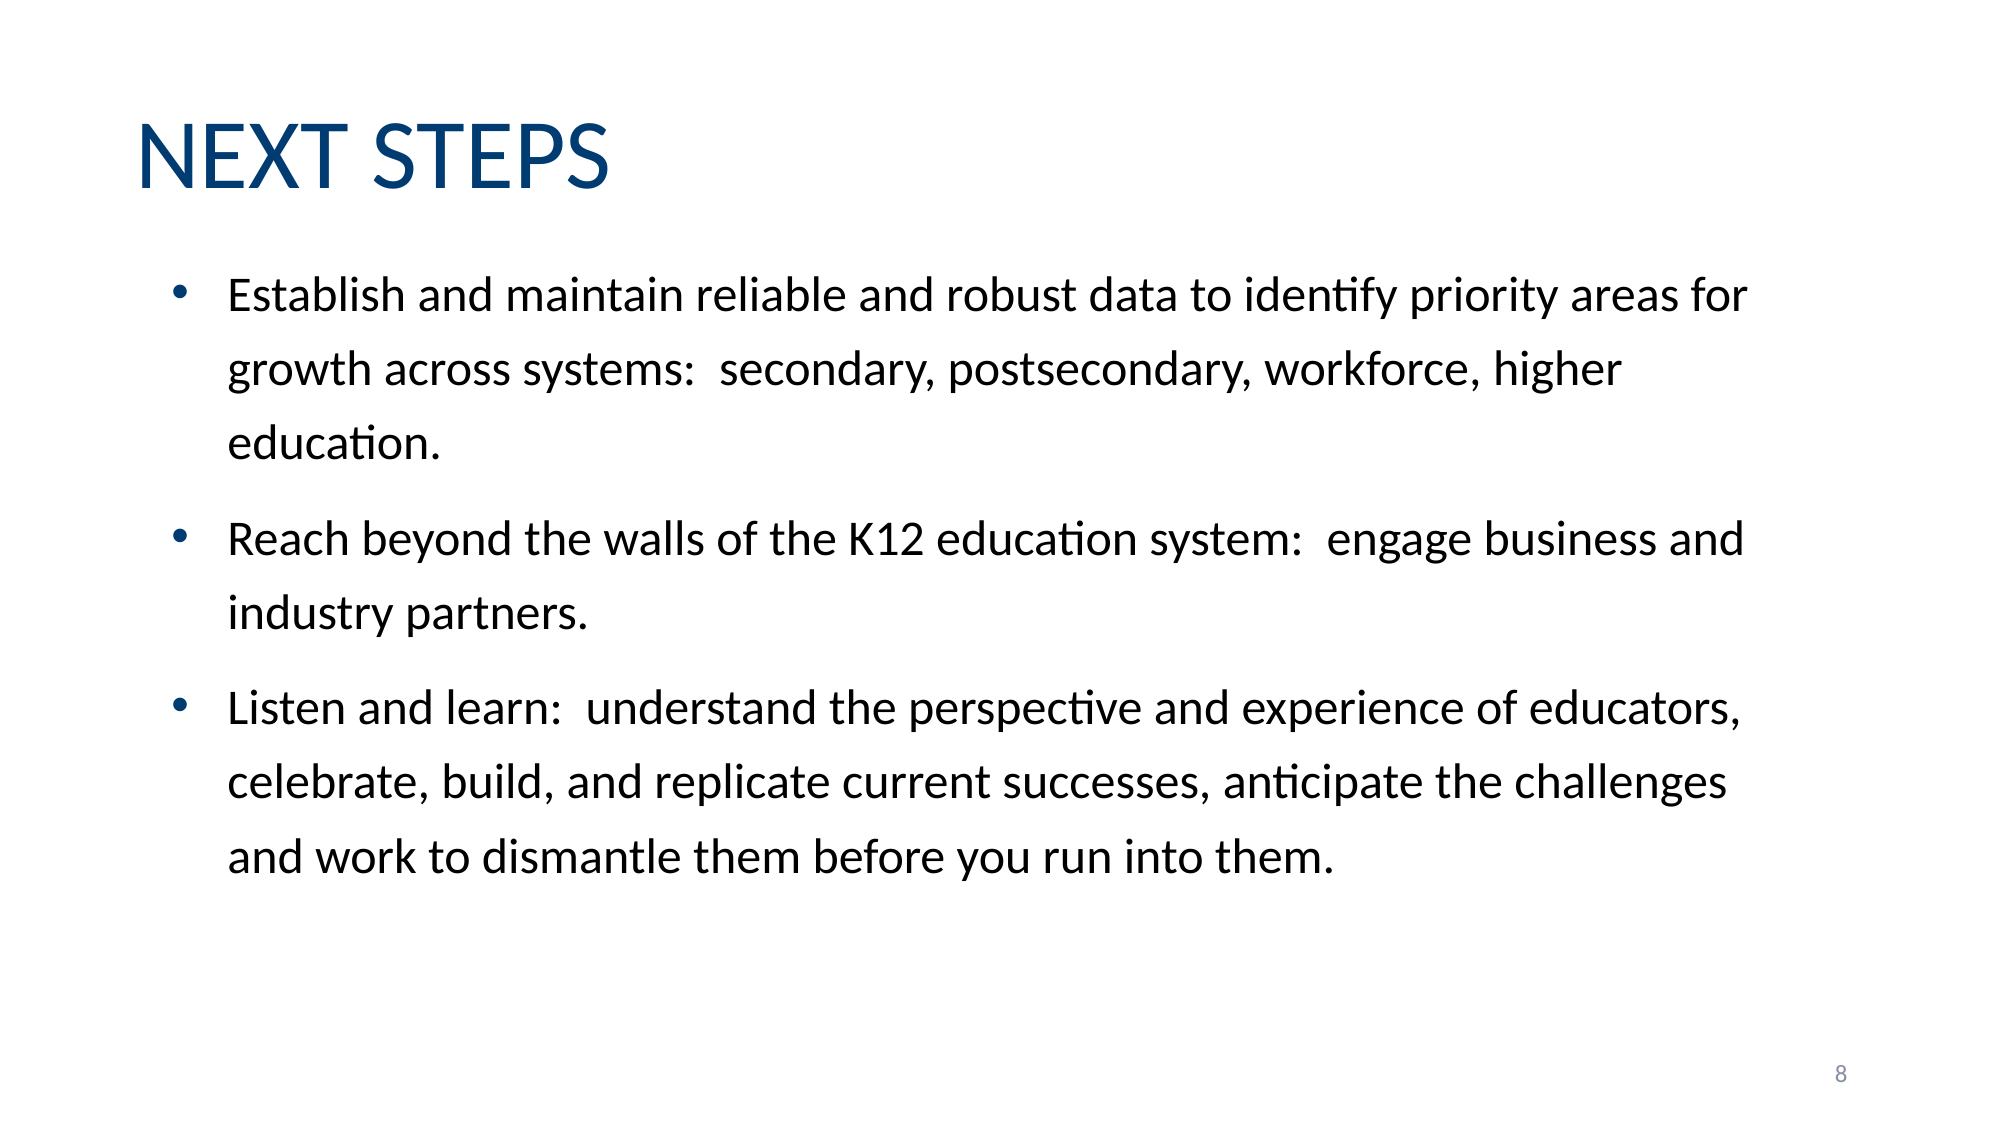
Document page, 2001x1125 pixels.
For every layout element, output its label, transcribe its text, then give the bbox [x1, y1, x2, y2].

list Establish and maintain reliable and robust data to identify priority areas for growth across systems: secondary, postsecondary, workforce, higher education. Reach beyond the walls of the K12 education system: engage business and industry partners. Listen and learn: understand the perspective and experience of educators, celebrate, build, and replicate current successes, anticipate the challenges and work to dismantle them before you run into them. [137, 239, 1814, 993]
slide_number 8 [1412, 1042, 1863, 1103]
title Next Steps [0, 0, 2000, 218]
